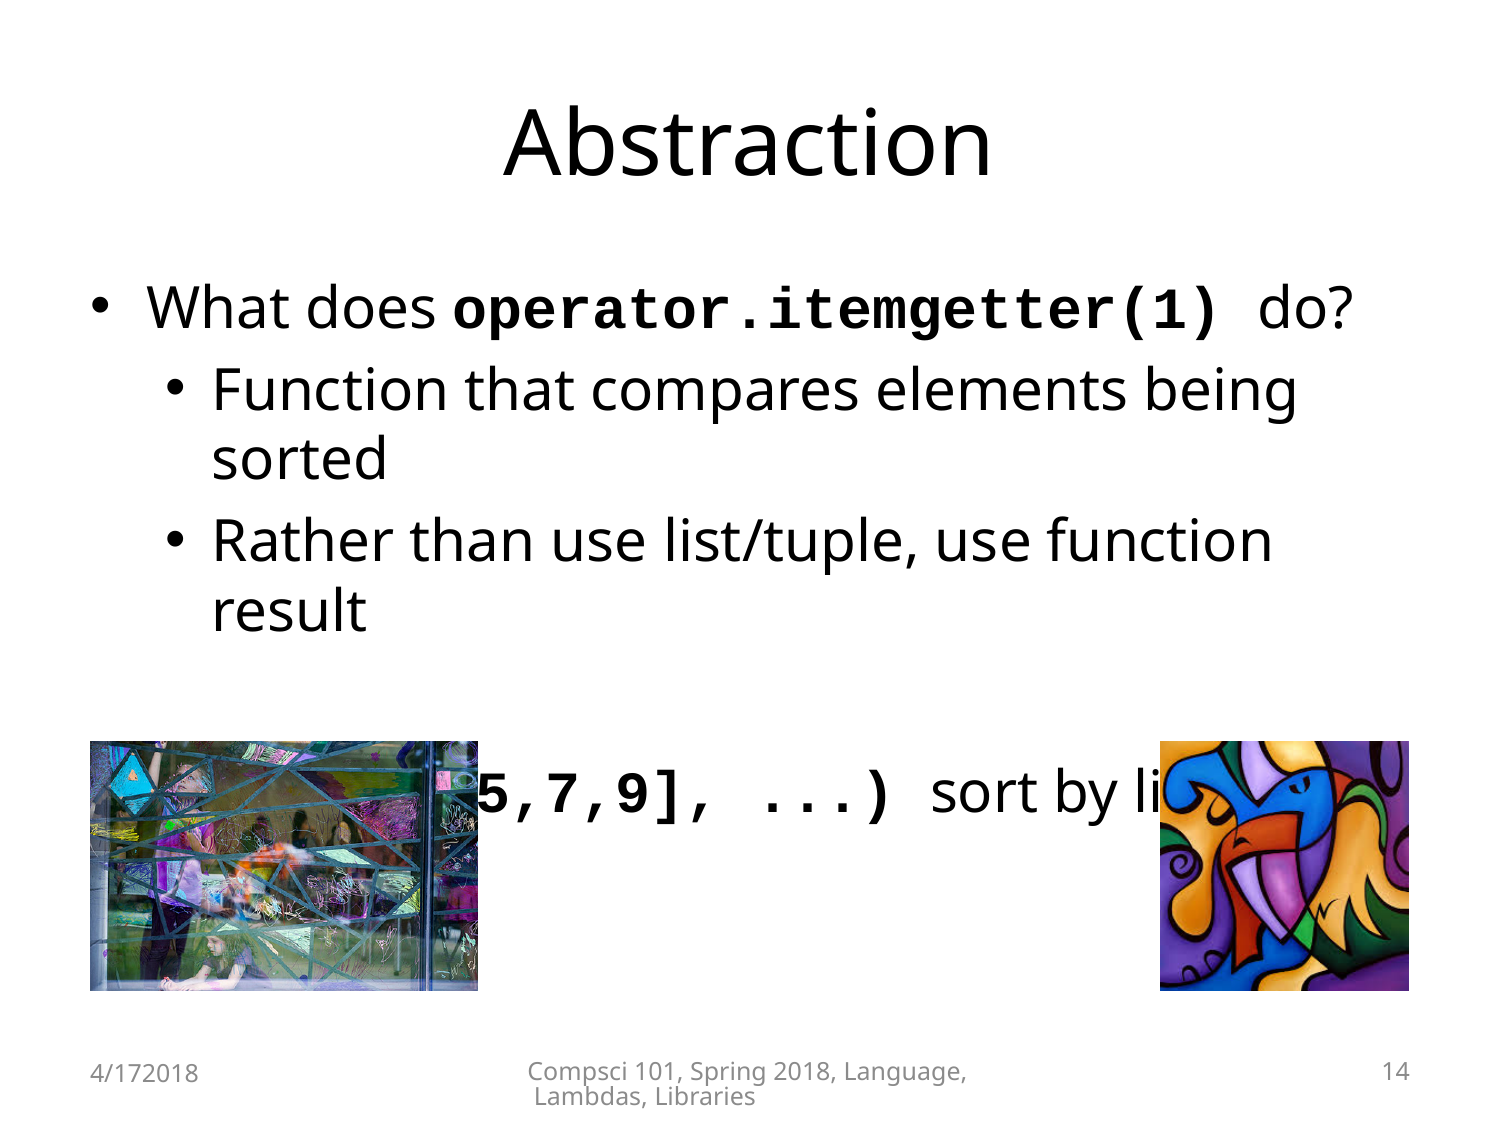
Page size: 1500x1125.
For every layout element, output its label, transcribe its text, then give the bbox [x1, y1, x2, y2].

picture [1160, 741, 1409, 991]
slide_number 4/172018 [75, 1042, 425, 1103]
footer Compsci 101, Spring 2018, Language, Lambdas, Libraries [512, 1042, 988, 1103]
slide_number 14 [1074, 1042, 1425, 1103]
list What does operator.itemgetter(1) do? Function that compares elements being sorted Rather than use list/tuple, use function result ("sam", [1,5,7,9], ...) sort by list-length? [75, 262, 1425, 1005]
picture [90, 741, 478, 991]
title Abstraction [75, 45, 1425, 233]
